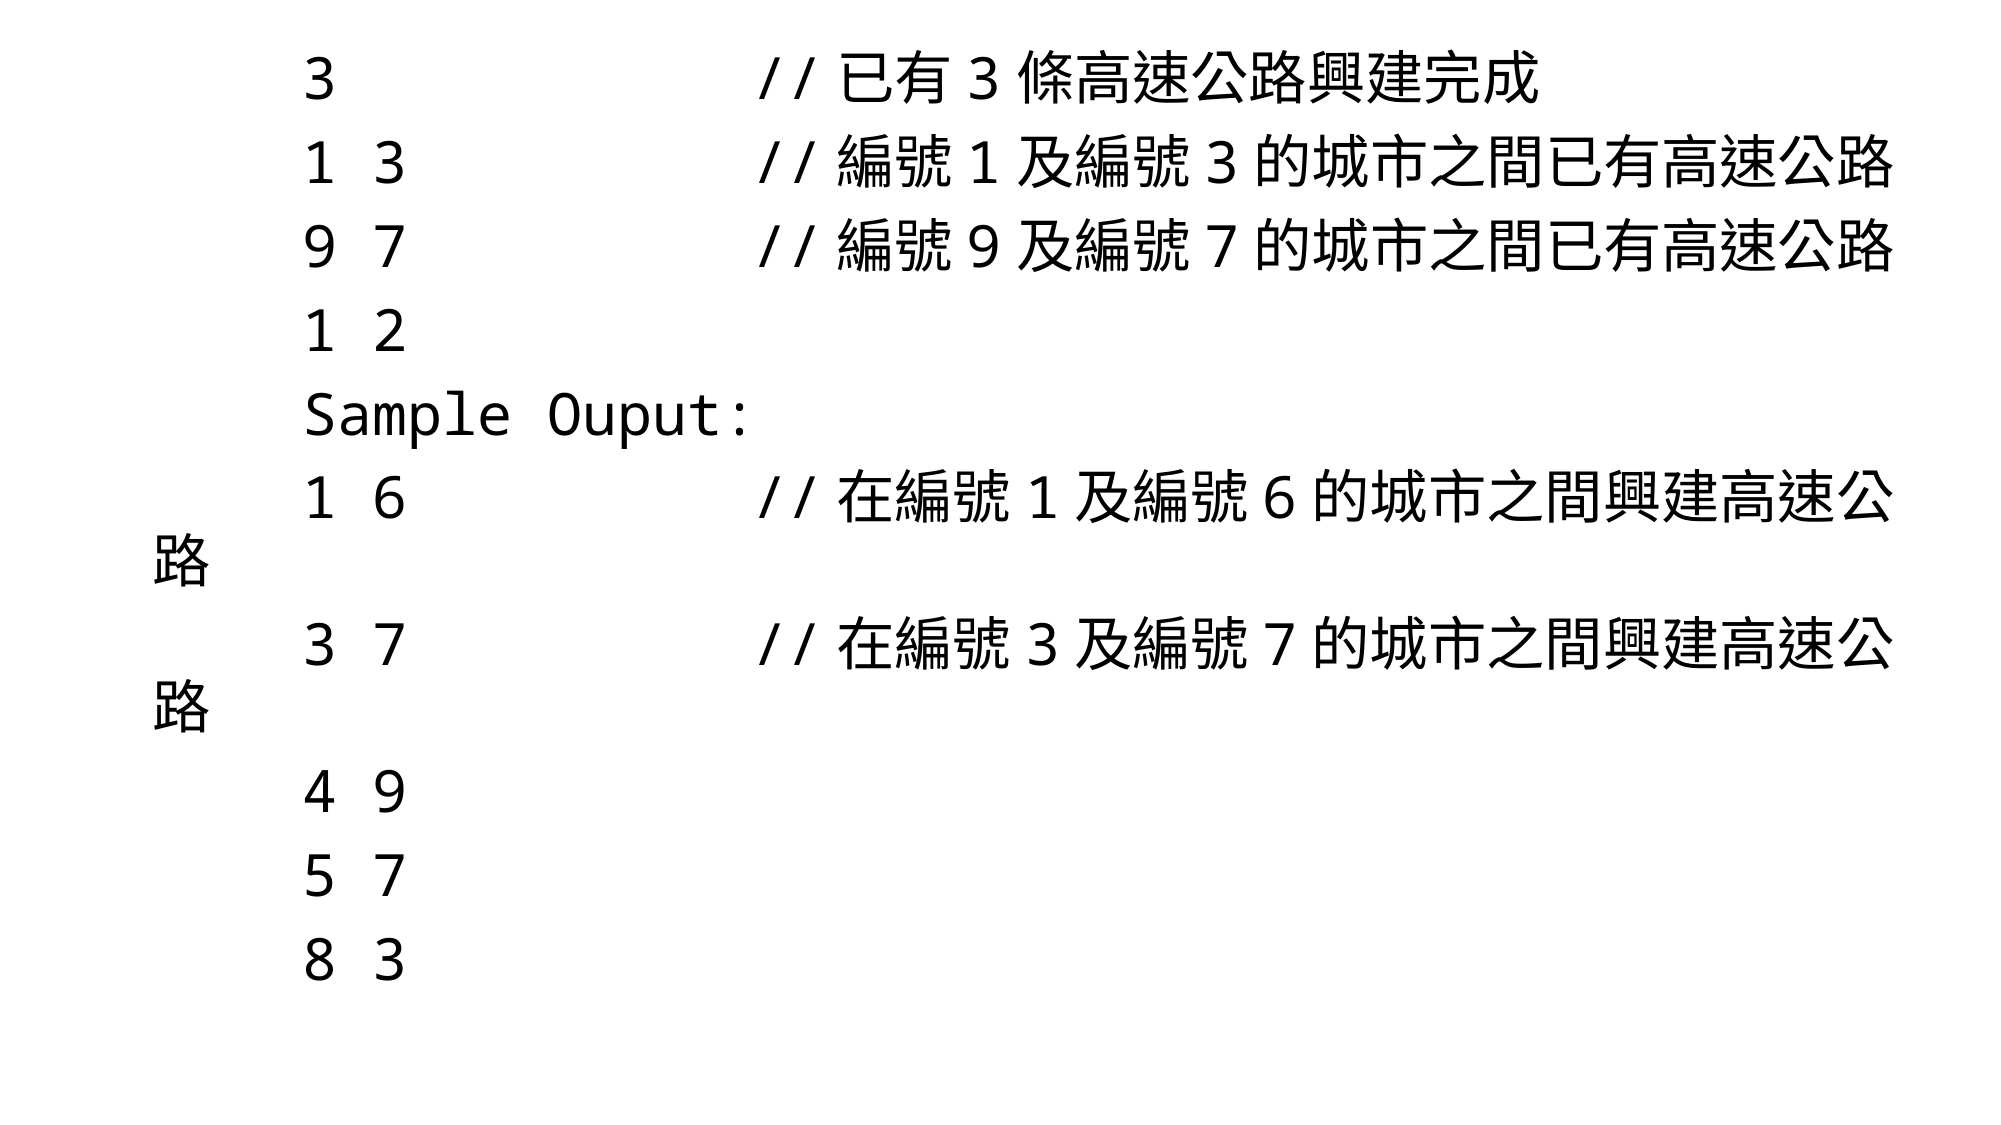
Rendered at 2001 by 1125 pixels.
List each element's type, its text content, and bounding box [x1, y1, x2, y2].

list 3 //已有3條高速公路興建完成 1 3 //編號1及編號3的城市之間已有高速公路 9 7 //編號9及編號7的城市之間已有高速公路 1 2 Sample Ouput: 1 6 //在編號1及編號6的城市之間興建高速公路 3 7 //在編號3及編號7的城市之間興建高速公路 4 9 5 7 8 3 [137, 42, 1936, 1014]
